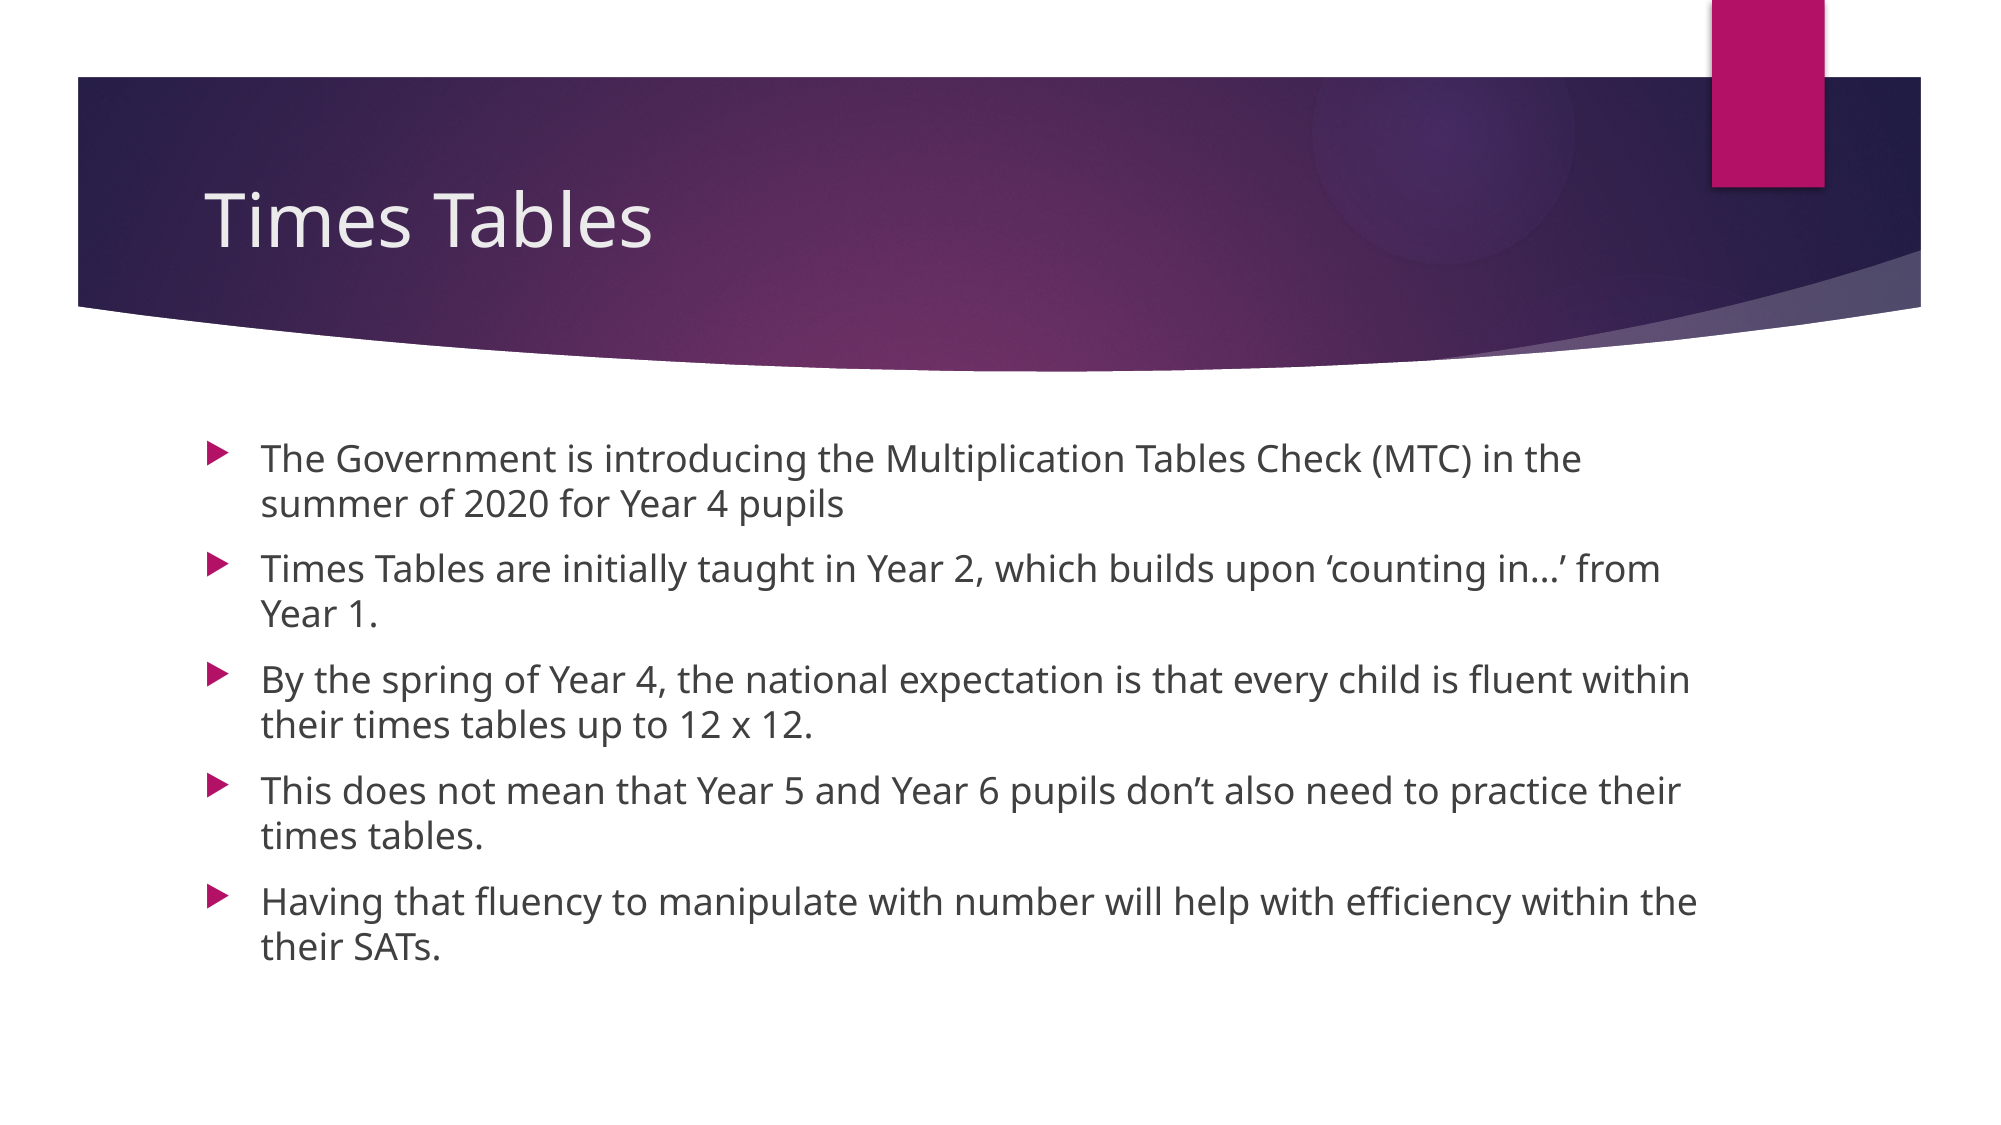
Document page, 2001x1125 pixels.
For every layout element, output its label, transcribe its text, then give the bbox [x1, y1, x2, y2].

list The Government is introducing the Multiplication Tables Check (MTC) in the summer of 2020 for Year 4 pupils Times Tables are initially taught in Year 2, which builds upon ‘counting in…’ from Year 1. By the spring of Year 4, the national expectation is that every child is fluent within their times tables up to 12 x 12. This does not mean that Year 5 and Year 6 pupils don’t also need to practice their times tables. Having that fluency to manipulate with number will help with efficiency within the their SATs. [189, 427, 1753, 1125]
title Times Tables [189, 159, 1627, 276]
